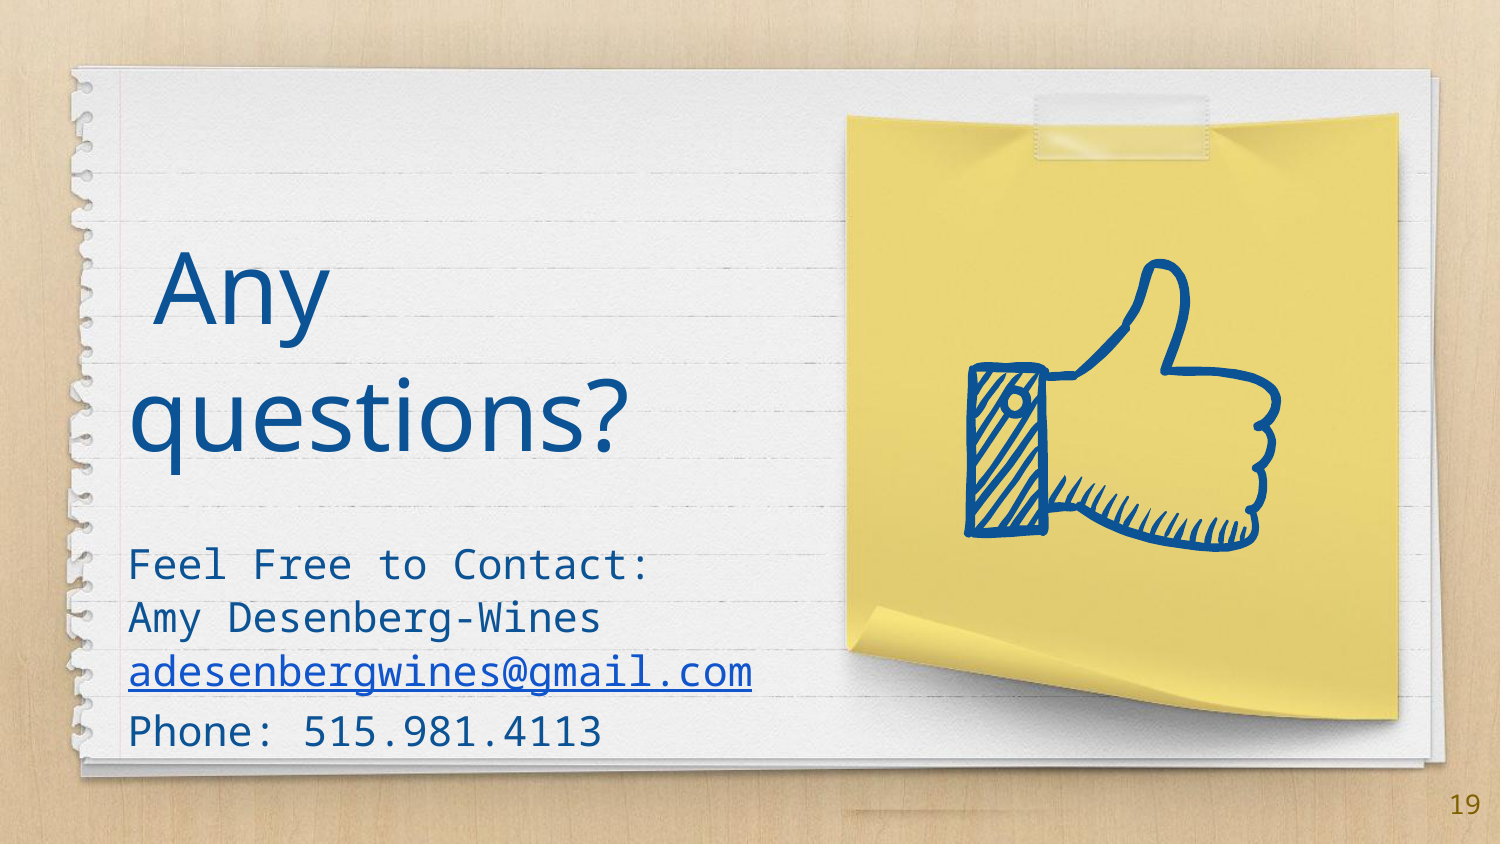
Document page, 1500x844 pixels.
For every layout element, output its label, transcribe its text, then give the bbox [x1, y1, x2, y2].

picture [0, 0, 1500, 844]
list Any questions? Feel Free to Contact: Amy Desenberg-Wines adesenbergwines@gmail.com Phone: 515.981.4113 [112, 202, 850, 635]
slide_number 19 [1429, 767, 1500, 844]
text_box [963, 258, 1282, 552]
